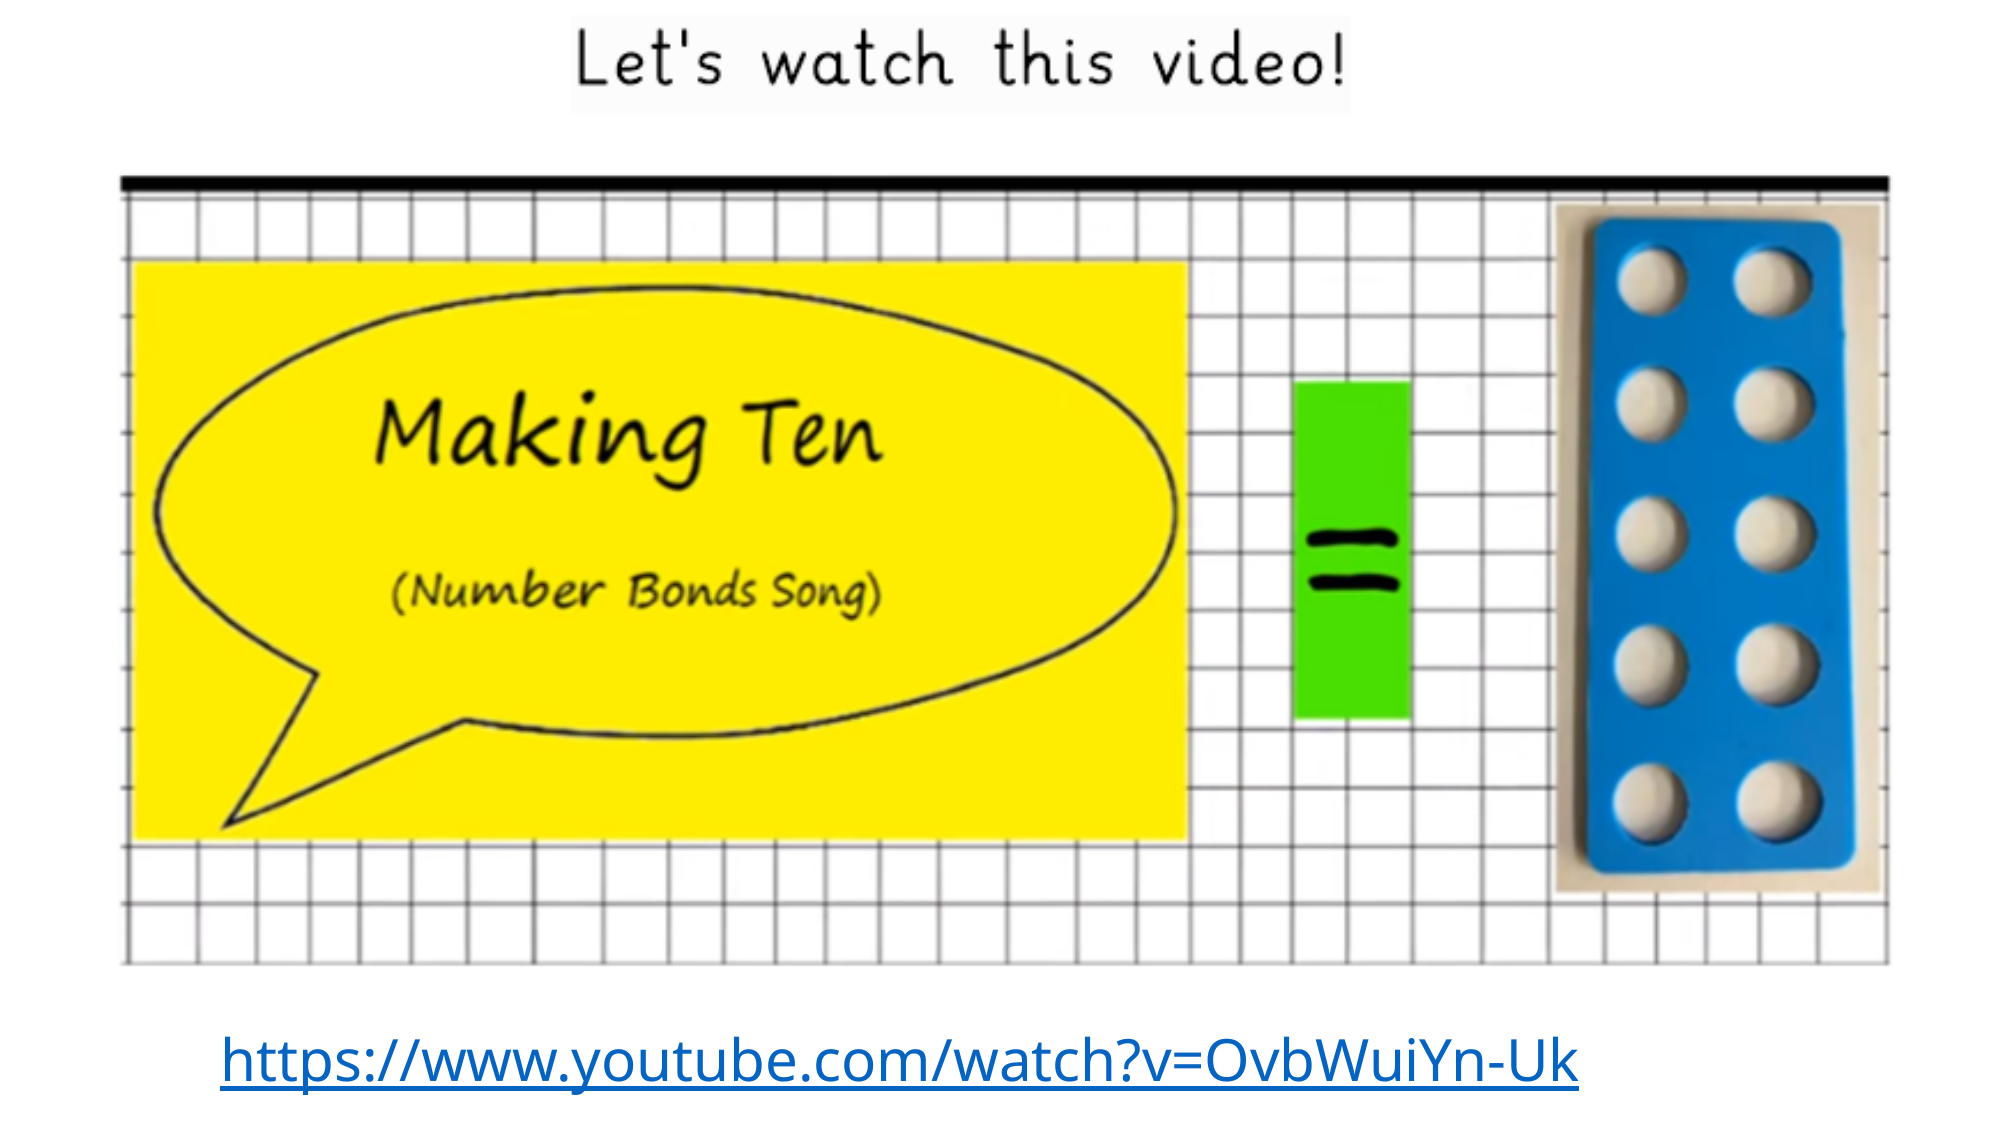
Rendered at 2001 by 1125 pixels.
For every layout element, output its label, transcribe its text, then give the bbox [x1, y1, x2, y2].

picture [107, 0, 1893, 994]
text_box https://www.youtube.com/watch?v=OvbWuiYn-Uk [205, 1015, 2000, 1110]
